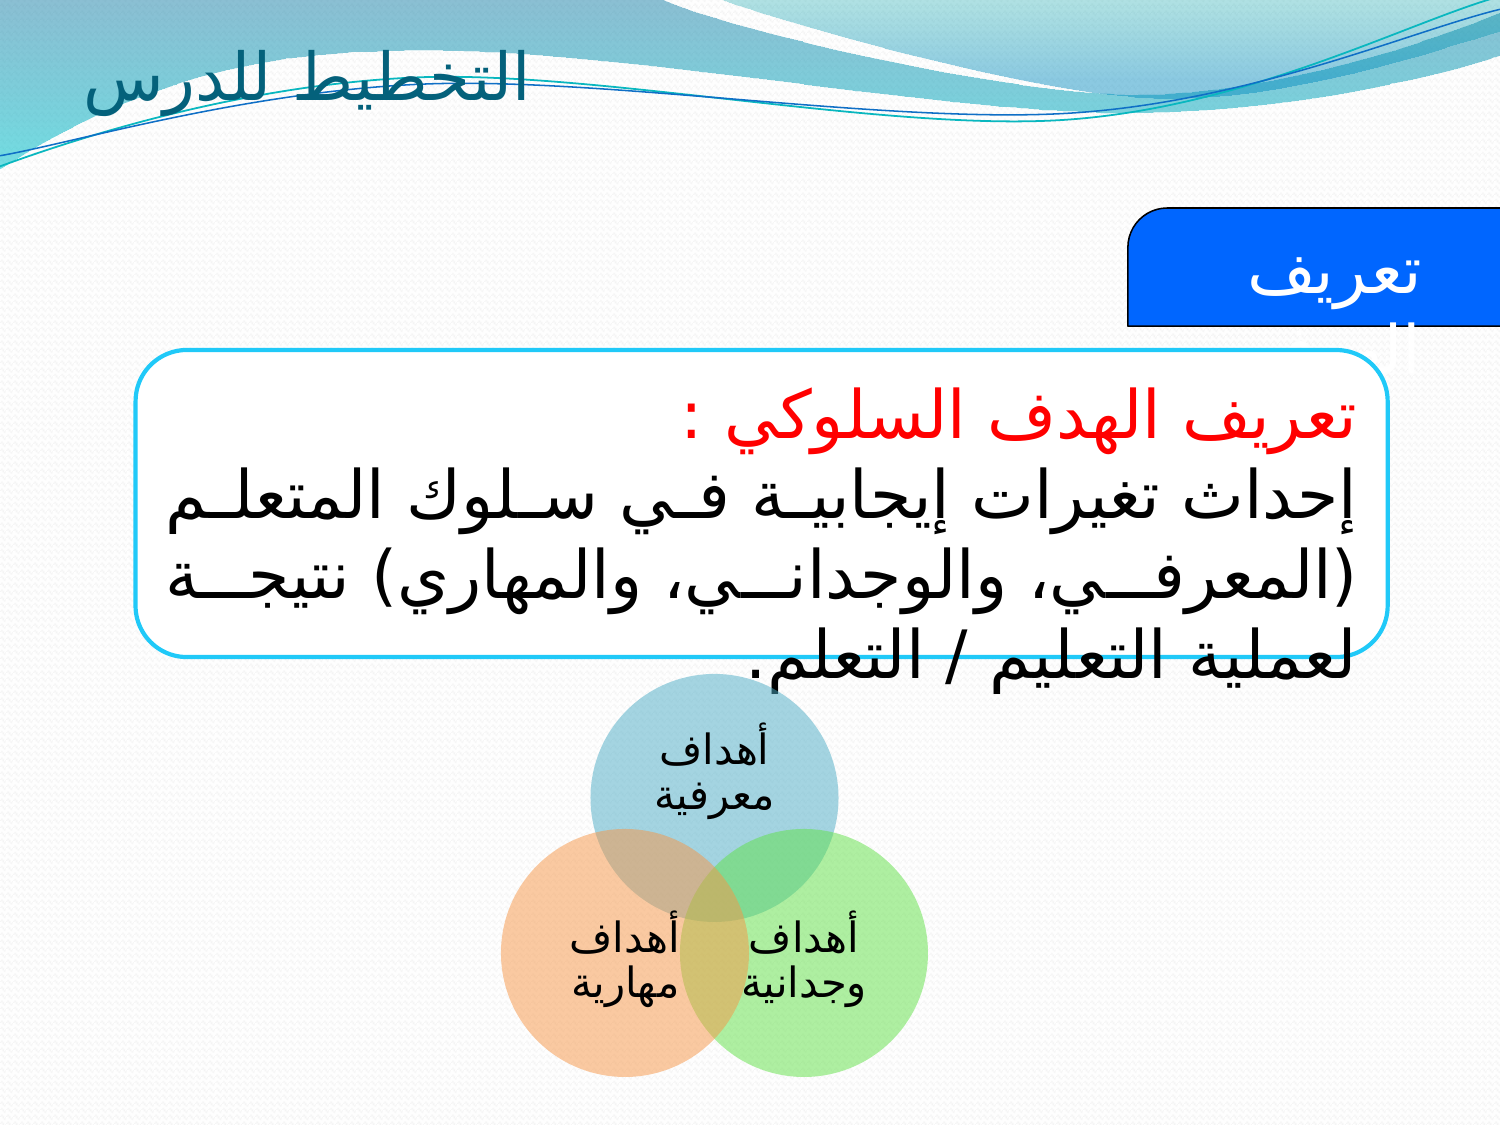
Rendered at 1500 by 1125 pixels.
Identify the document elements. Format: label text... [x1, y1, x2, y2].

title التخطيط للدرس [62, 26, 1450, 114]
text_box تعريف الهدف [1127, 207, 1500, 327]
text_box تعريف الهدف السلوكي : إحداث تغيرات إيجابية في سلوك المتعلم (المعرفي، والوجداني، والمهاري) نتيجة لعملية التعليم / التعلم. [133, 347, 1390, 660]
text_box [395, 668, 1034, 1083]
